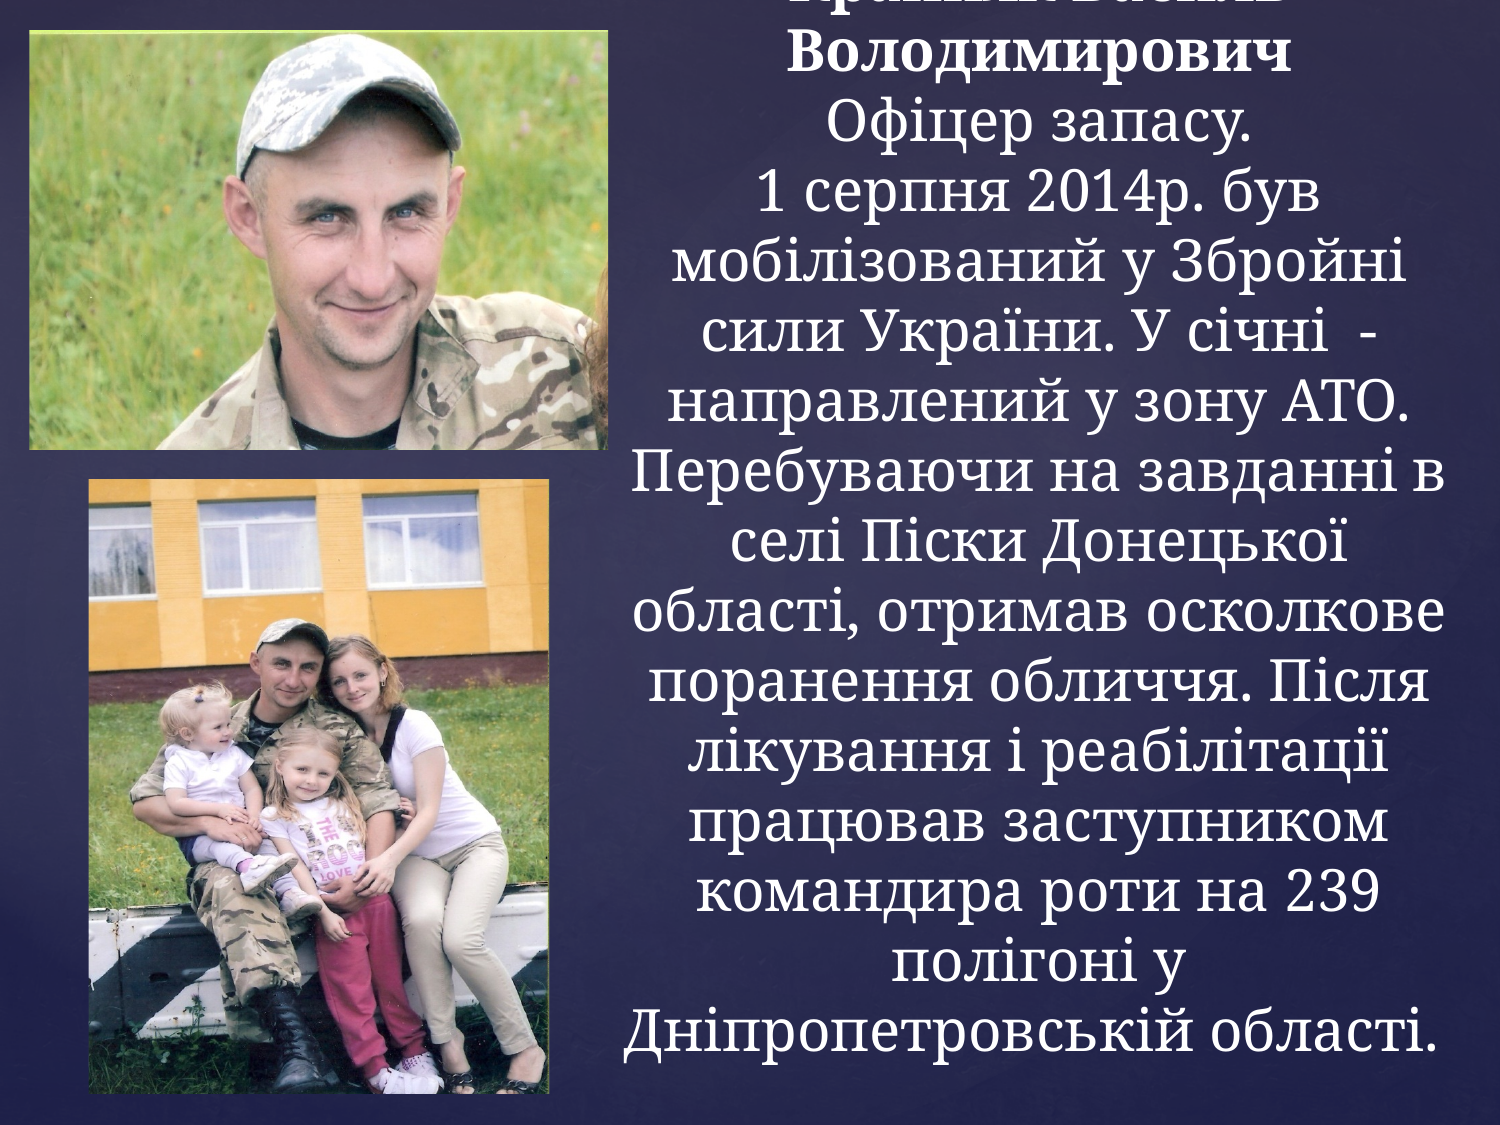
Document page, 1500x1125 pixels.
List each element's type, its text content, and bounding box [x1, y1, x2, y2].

title Крайняк Василь Володимирович Офіцер запасу. 1 серпня 2014р. був мобілізований у Збройні сили України. У січні - направлений у зону АТО. Перебуваючи на завданні в селі Піски Донецької області, отримав осколкове поранення обличчя. Після лікування і реабілітації працював заступником командира роти на 239 полігоні у Дніпропетровській області. [608, 30, 1471, 1071]
picture [28, 30, 609, 451]
picture [87, 479, 550, 1095]
